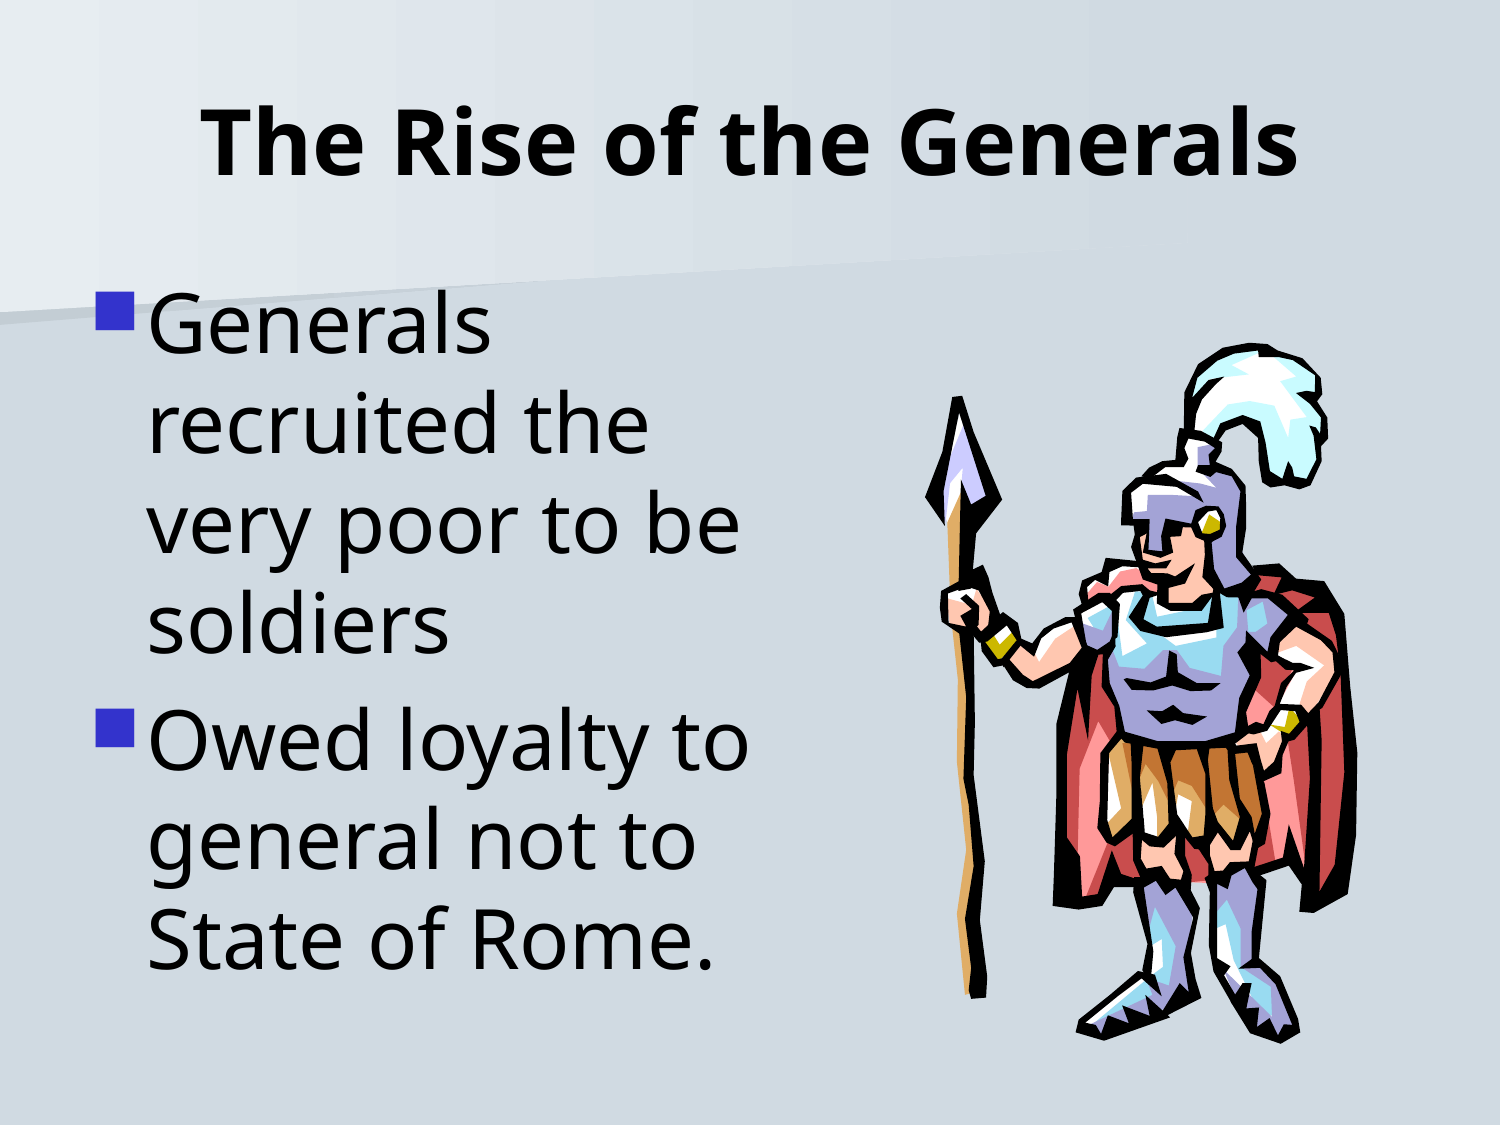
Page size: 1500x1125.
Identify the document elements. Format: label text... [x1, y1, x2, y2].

list Generals recruited the very poor to be soldiers Owed loyalty to general not to State of Rome. [74, 262, 804, 1001]
title The Rise of the Generals [74, 44, 1426, 233]
picture [924, 337, 1364, 1051]
